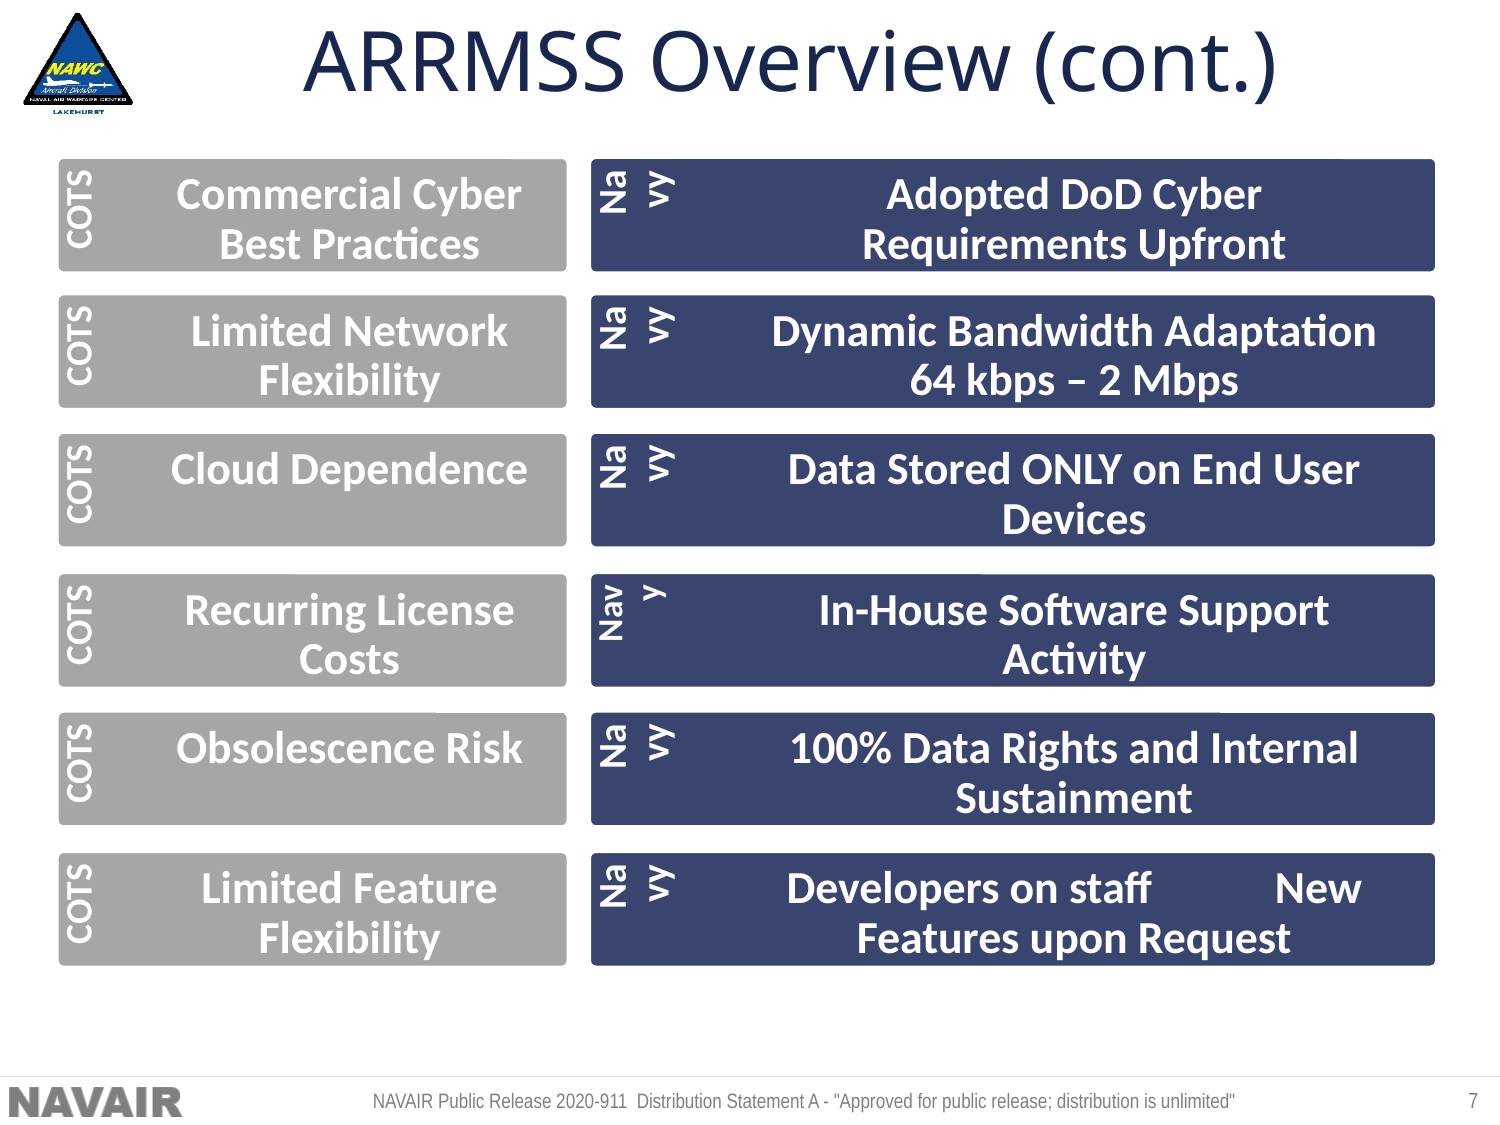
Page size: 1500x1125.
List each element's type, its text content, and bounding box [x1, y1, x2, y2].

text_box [590, 294, 1437, 409]
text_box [57, 573, 568, 688]
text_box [590, 157, 1437, 273]
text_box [590, 432, 1437, 548]
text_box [57, 432, 568, 548]
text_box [590, 852, 1437, 967]
picture [3, 1084, 185, 1117]
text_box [590, 573, 1437, 688]
picture [19, 8, 137, 114]
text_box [57, 294, 568, 409]
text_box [590, 711, 1437, 827]
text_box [57, 711, 568, 827]
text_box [57, 852, 568, 967]
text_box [57, 157, 568, 273]
title ARRMSS Overview (cont.) [131, 11, 1451, 118]
